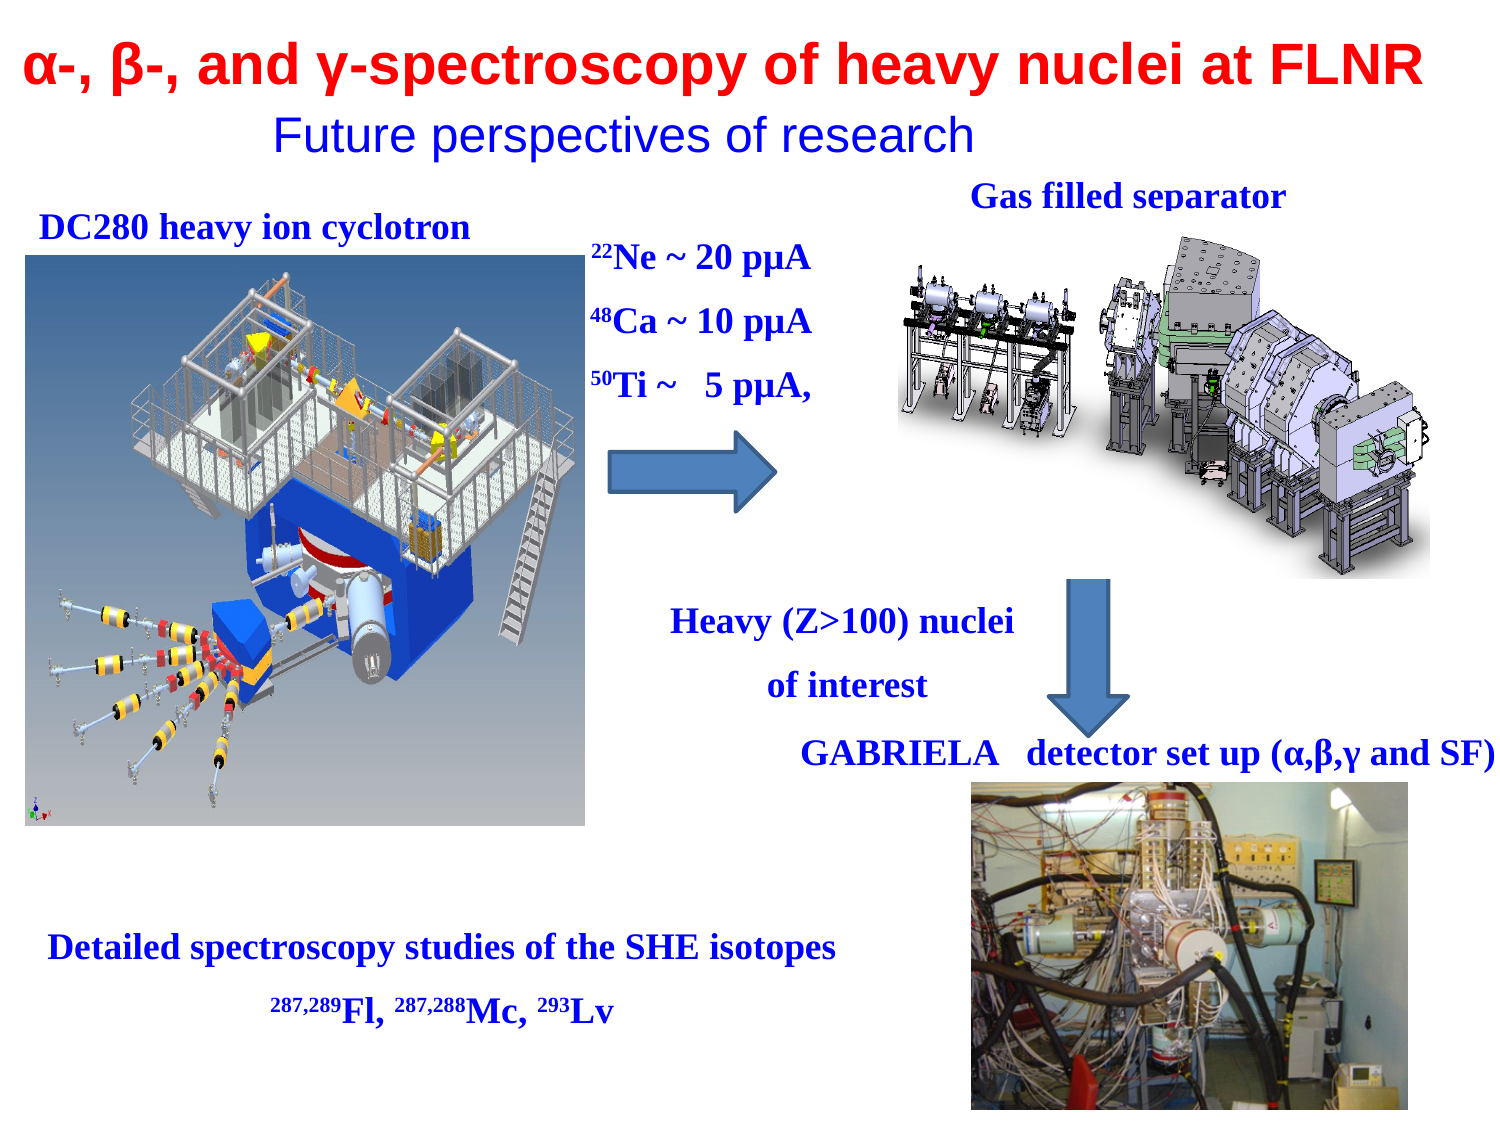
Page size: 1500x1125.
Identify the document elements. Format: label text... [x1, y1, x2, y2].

picture [970, 782, 1409, 1111]
text_box Future perspectives of research [257, 95, 1019, 170]
text_box DC280 heavy ion cyclotron [23, 194, 486, 255]
text_box [607, 430, 778, 514]
picture [25, 254, 585, 826]
text_box Detailed spectroscopy studies of the SHE isotopes 287,289Fl, 287,288Mc, 293Lv [32, 915, 852, 1039]
text_box [1046, 588, 1131, 720]
text_box GABRIELA detector set up (α,β,γ and SF) [785, 720, 1500, 780]
text_box Heavy (Z>100) nuclei of interest [655, 588, 1040, 713]
picture [898, 211, 1430, 579]
text_box α-, β-, and γ-spectroscopy of heavy nuclei at FLNR [7, 19, 1474, 104]
text_box 22Ne ~ 20 pμA 48Ca ~ 10 pμA 50Ti ~ 5 pμA, [546, 224, 856, 412]
text_box Gas filled separator [955, 164, 1303, 209]
